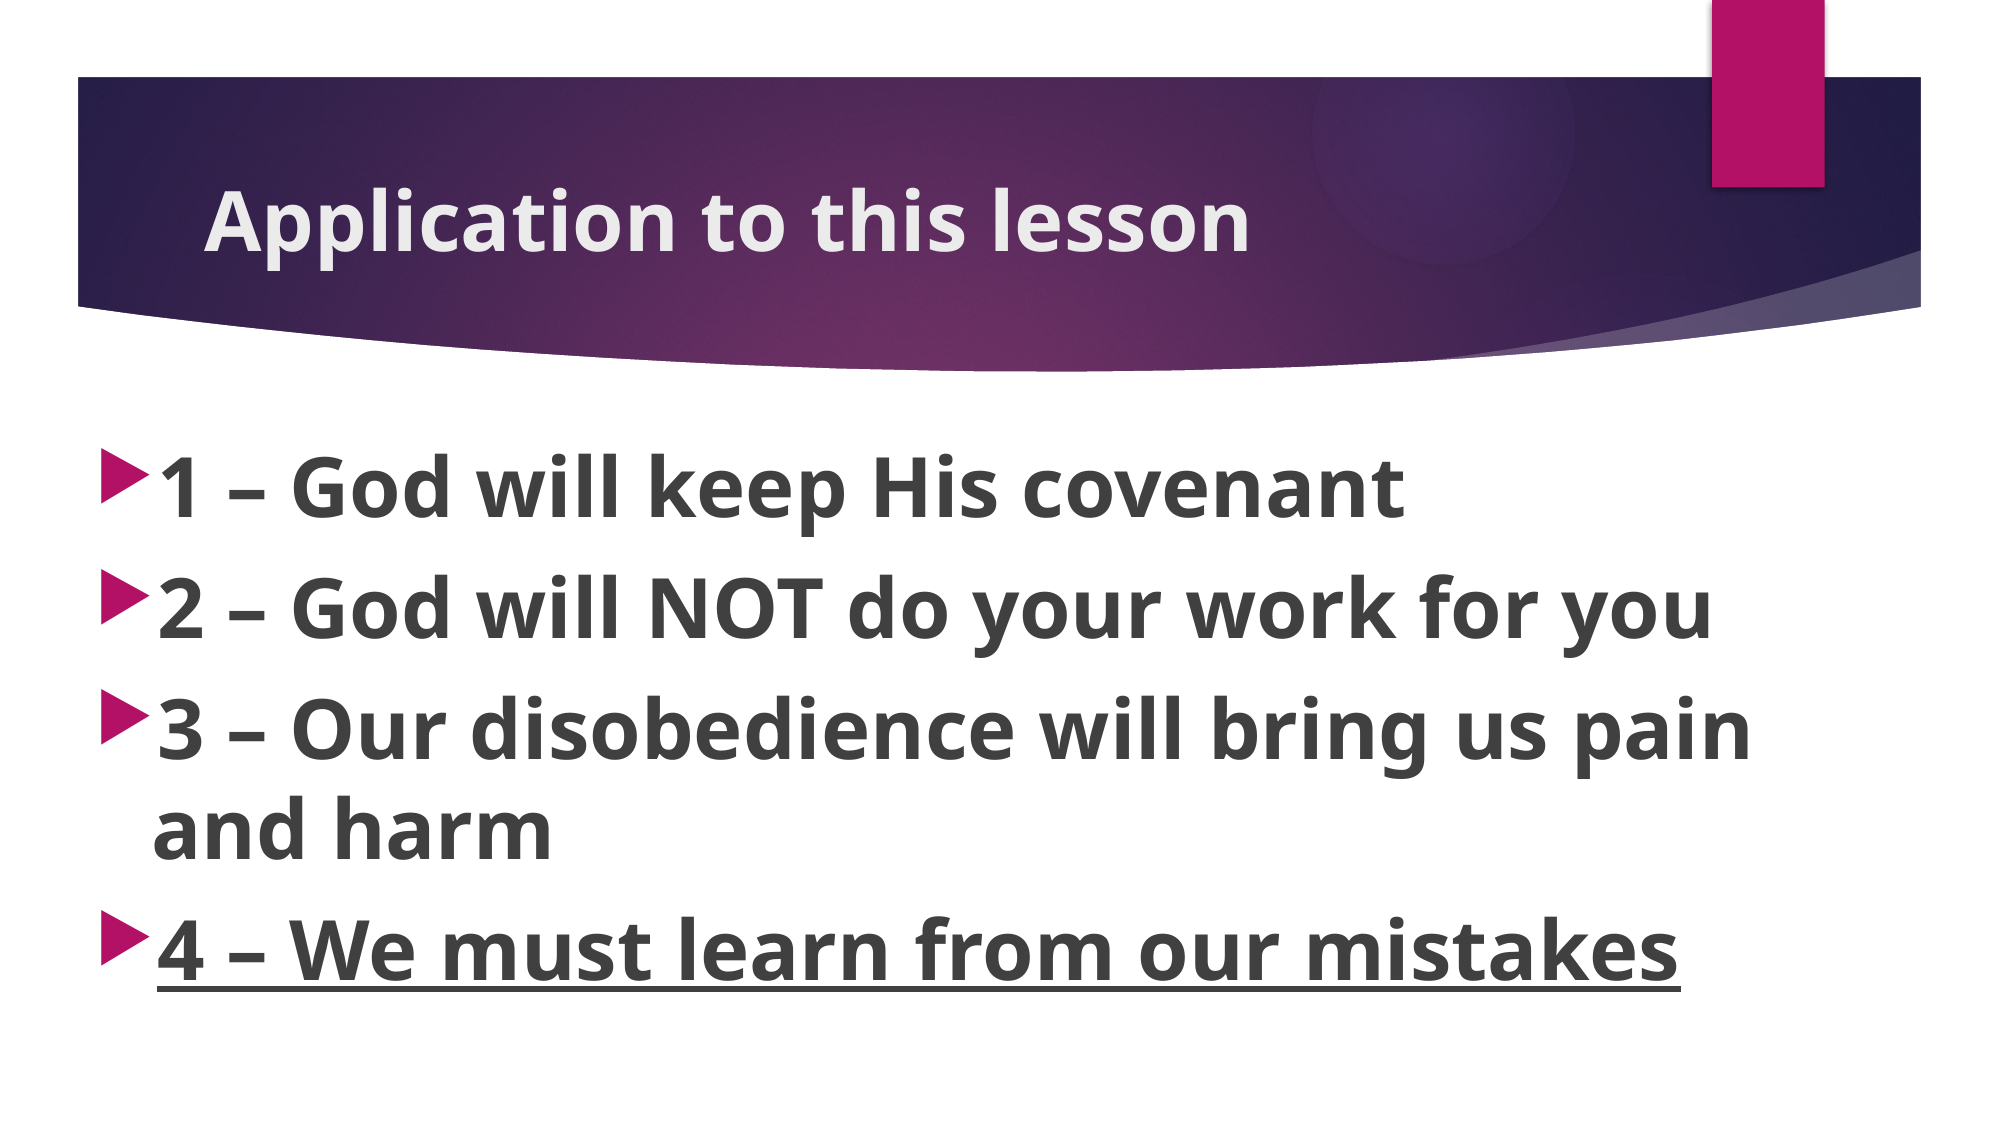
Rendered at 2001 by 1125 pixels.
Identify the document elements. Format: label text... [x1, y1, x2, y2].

list 1 – God will keep His covenant 2 – God will NOT do your work for you 3 – Our disobedience will bring us pain and harm 4 – We must learn from our mistakes [80, 427, 1903, 1072]
title Application to this lesson [189, 159, 1627, 276]
